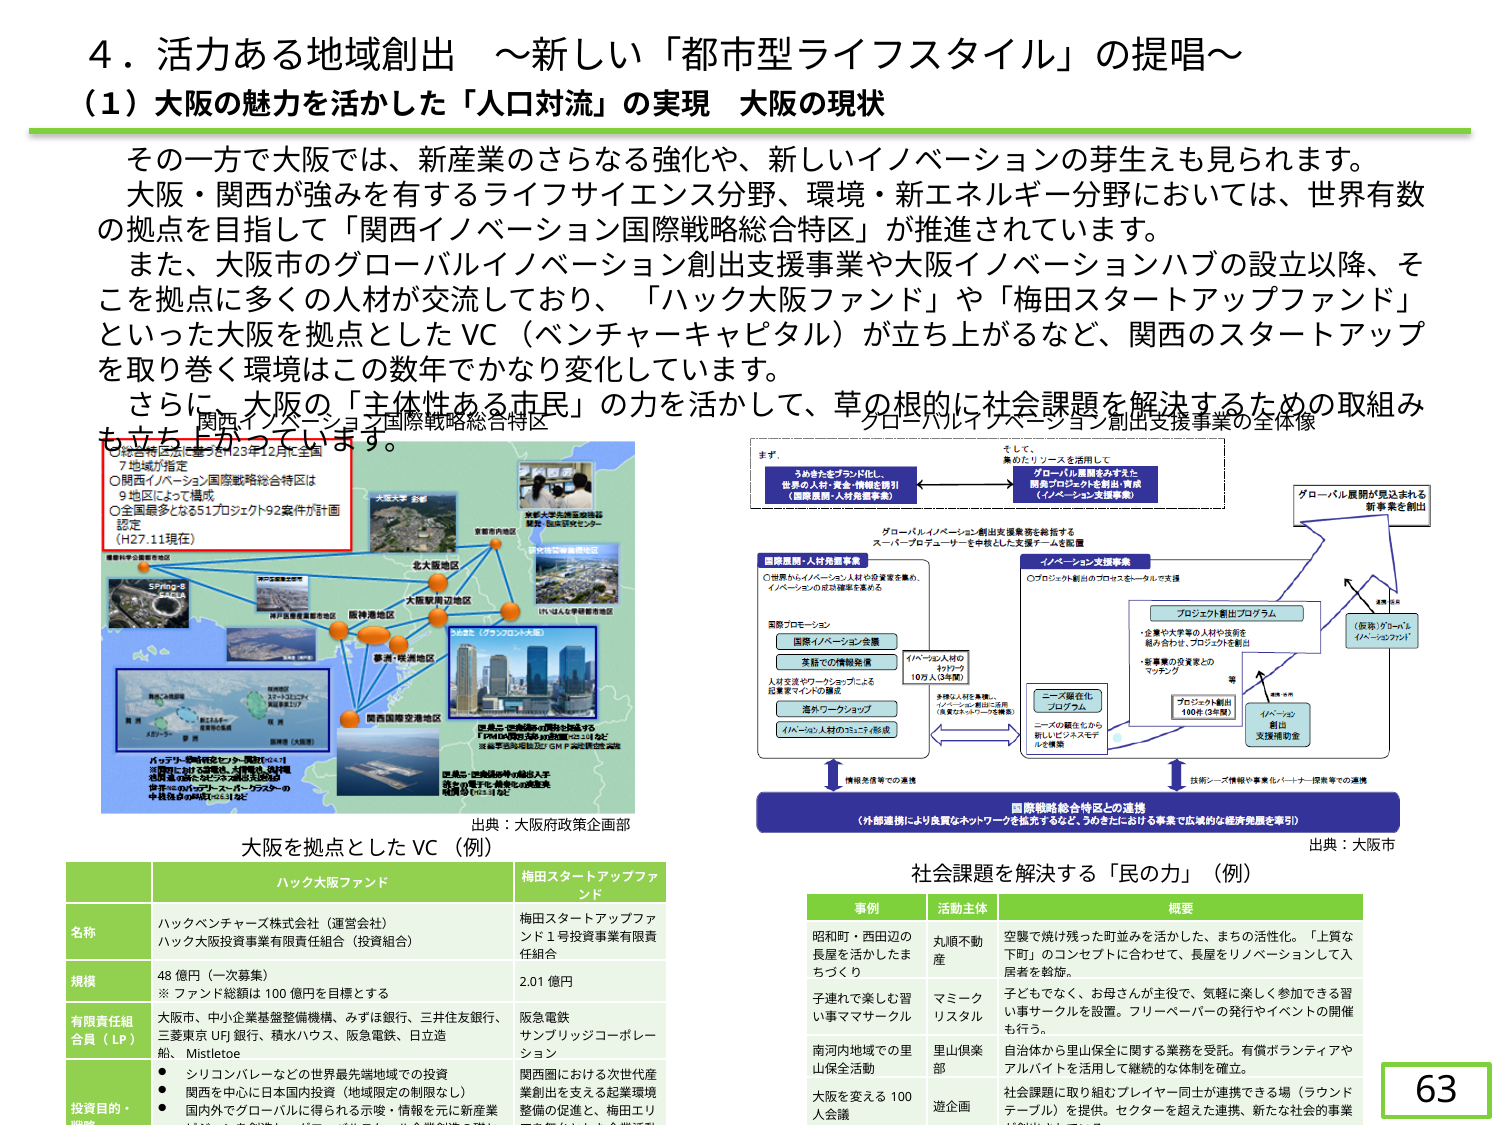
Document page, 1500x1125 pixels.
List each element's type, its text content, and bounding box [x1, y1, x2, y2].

table_header 概要 [999, 894, 1363, 920]
table_cell シリコンバレーなどの世界最先端地域での投資 関西を中心に日本国内投資（地域限定の制限なし） 国内外でグローバルに得られる示唆・情報を元に新産業ビジョンを創造し、グローバルスケール企業創造の礎とする アーリーステージから多様なステージに対応し、ハンズオン投資 [153, 1060, 513, 1125]
text_box グローバルイノベーション創出支援事業の全体像 [859, 397, 1316, 433]
text_box その一方で大阪では、新産業のさらなる強化や、新しいイノベーションの芽生えも見られます。 大阪・関西が強みを有するライフサイエンス分野、環境・新エネルギー分野においては、世界有数の拠点を目指して「関西イノベーション国際戦略総合特区」が推進されています。 また、大阪市のグローバルイノベーション創出支援事業や大阪イノベーションハブの設立以降、そこを拠点に多くの人材が交流しており、 「ハック大阪ファンド」や「梅田スタートアップファンド」といった大阪を拠点としたVC（ベンチャーキャピタル）が立ち上がるなど、関西のスタートアップを取り巻く環境はこの数年でかなり変化しています。 さらに、大阪の「主体性ある市民」の力を活かして、草の根的に社会課題を解決するための取組みも立ち上がっています。 [52, 140, 1441, 464]
table_cell 空襲で焼け残った町並みを活かした、まちの活性化。「上質な下町」のコンセプトに合わせて、長屋をリノベーションして入居者を斡旋。 [999, 922, 1363, 977]
table_cell 子どもでなく、お母さんが主役で、気軽に楽しく参加できる習い事サークルを設置。フリーペーパーの発行やイベントの開催も行う。 [999, 979, 1363, 1034]
table_cell 子連れで楽しむ習い事ママサークル [807, 979, 926, 1034]
table_cell 48億円（一次募集） ※ファンド総額は100億円を目標とする [153, 961, 513, 1001]
table_cell 丸順不動産 [928, 922, 997, 977]
table_cell 社会課題に取り組むプレイヤー同士が連携できる場（ラウンドテーブル）を提供。セクターを超えた連携、新たな社会的事業が創出されている。 [999, 1078, 1363, 1125]
text_box 出典：大阪市 [1293, 845, 1411, 861]
table_cell 南河内地域での里山保全活動 [807, 1036, 926, 1076]
text_box 62 [1381, 1062, 1492, 1119]
picture [101, 427, 635, 828]
text_box 社会課題を解決する「民の力」（例） [911, 848, 1265, 892]
text_box 関西イノベーション国際戦略総合特区 [197, 397, 550, 425]
table_header 活動主体 [928, 894, 997, 920]
text_box ４．活力ある地域創出 ～新しい「都市型ライフスタイル」の提唱～ [29, 24, 1365, 84]
table_cell 投資目的・戦略 [66, 1060, 151, 1125]
text_box 出典：大阪府政策企画部 [456, 808, 646, 841]
table_cell 名称 [66, 904, 151, 959]
table_cell 大阪市、中小企業基盤整備機構、みずほ銀行、三井住友銀行、三菱東京UFJ銀行、積水ハウス、阪急電鉄、日立造船、Mistletoe [153, 1003, 513, 1058]
table_header [66, 862, 151, 902]
table_cell 昭和町・西田辺の長屋を活かしたまちづくり [807, 922, 926, 977]
table_header 事例 [807, 894, 926, 920]
table_cell 阪急電鉄 サンブリッジコーポレーション [515, 1003, 666, 1058]
table_cell 自治体から里山保全に関する業務を受託。有償ボランティアやアルバイトを活用して継続的な体制を確立。 [999, 1036, 1363, 1076]
text_box （１）大阪の魅力を活かした「人口対流」の実現 大阪の現状 [52, 78, 1445, 129]
table_cell 関西圏における次世代産業創出を支える起業環境整備の促進と、梅田エリアを舞台とした企業活動を支援するビジネスコミュニティの形成 [515, 1060, 666, 1125]
table_cell 2.01億円 [515, 961, 666, 1001]
table_cell 規模 [66, 961, 151, 1001]
table_cell 遊企画 [928, 1078, 997, 1125]
table_cell マミークリスタル [928, 979, 997, 1034]
table_cell 有限責任組合員（LP） [66, 1003, 151, 1058]
table_cell 梅田スタートアップファンド１号投資事業有限責任組合 [515, 904, 666, 959]
picture [731, 435, 1436, 837]
text_box 大阪を拠点としたVC（例） [241, 835, 505, 866]
table_cell 里山倶楽部 [928, 1036, 997, 1076]
table_header 梅田スタートアップファンド [515, 862, 666, 902]
table_cell 大阪を変える100人会議 [807, 1078, 926, 1125]
table_cell ハックベンチャーズ株式会社（運営会社） ハック大阪投資事業有限責任組合（投資組合） [153, 904, 513, 959]
table_header ハック大阪ファンド [153, 862, 513, 902]
